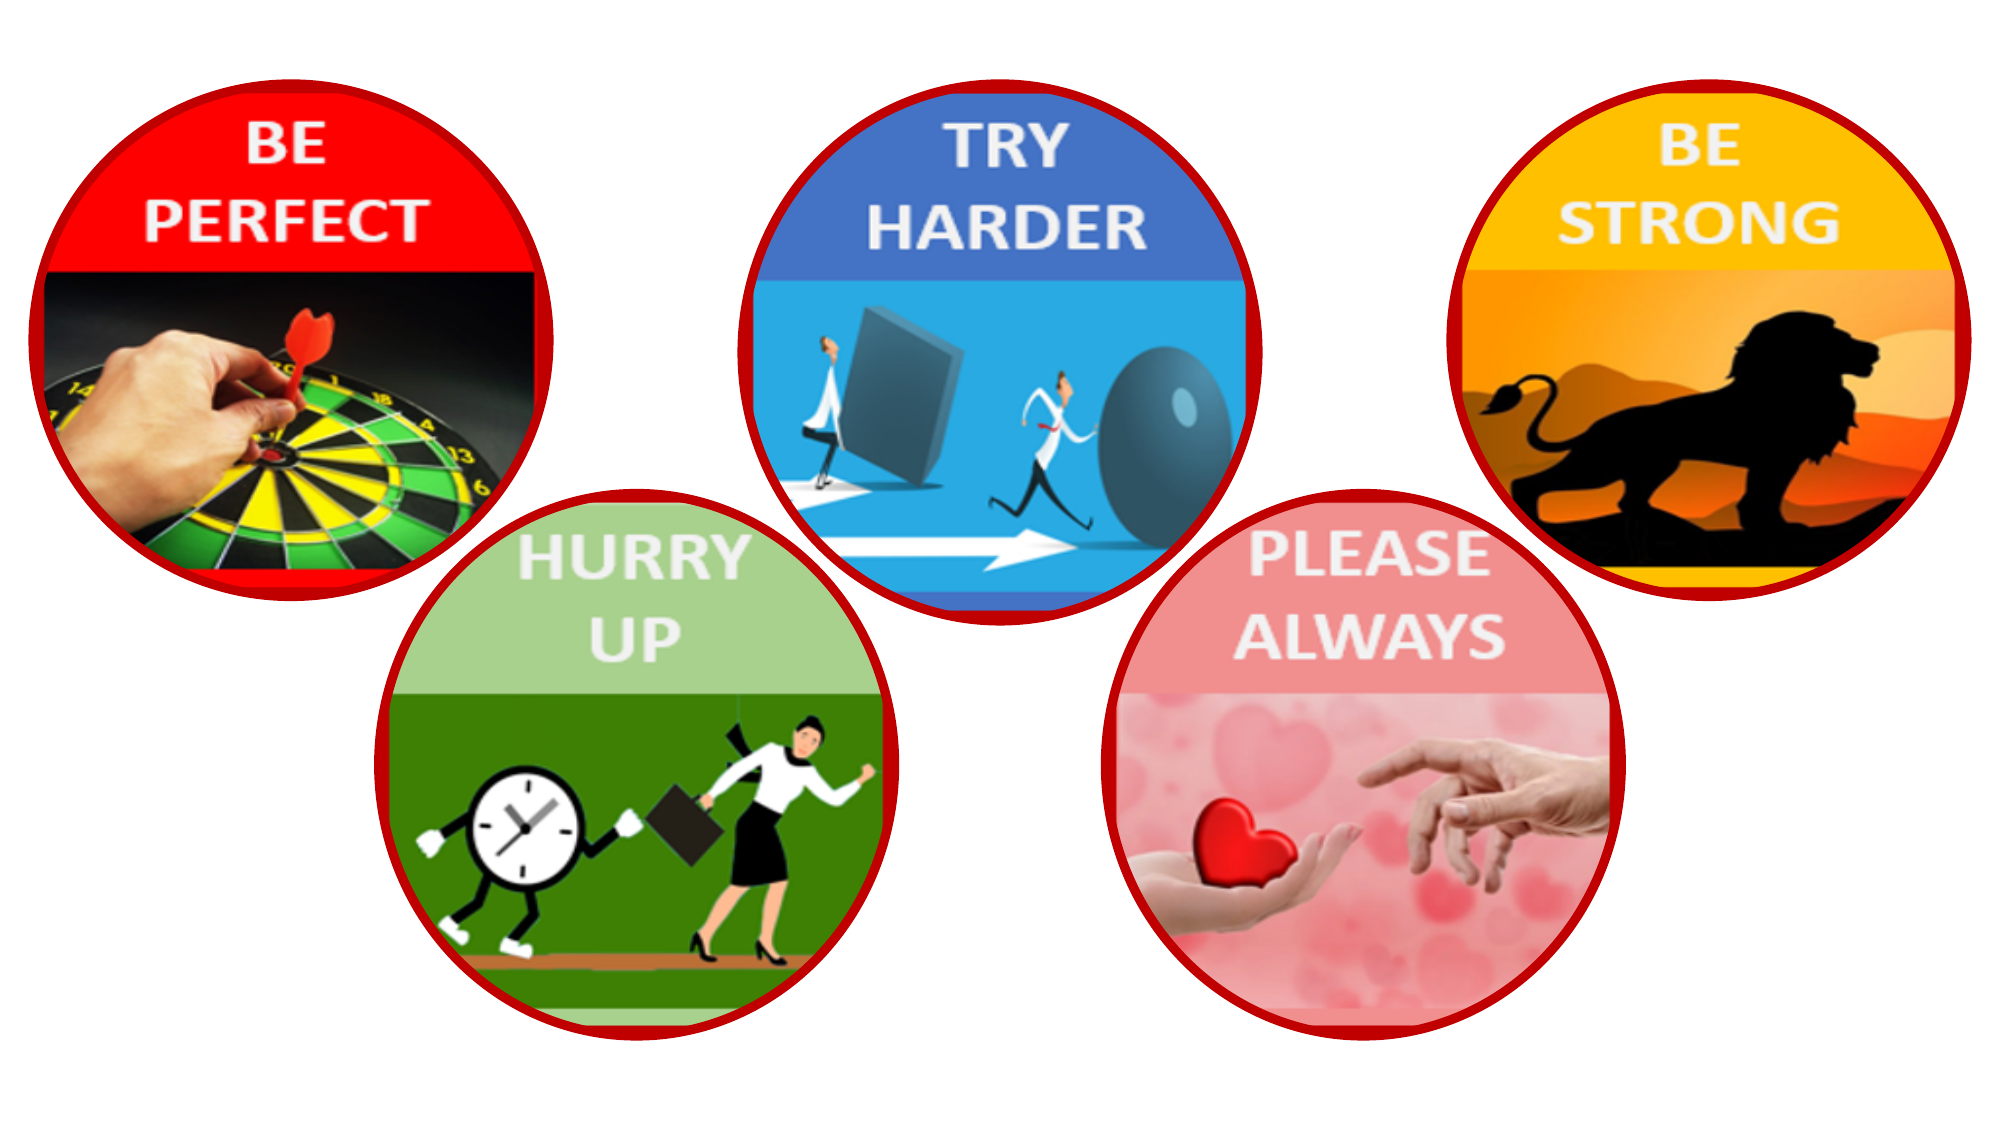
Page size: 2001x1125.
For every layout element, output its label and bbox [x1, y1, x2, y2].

text_box [1449, 81, 1969, 599]
text_box [31, 81, 551, 599]
text_box [376, 491, 897, 1038]
text_box [740, 81, 1260, 623]
text_box [1103, 491, 1624, 1038]
